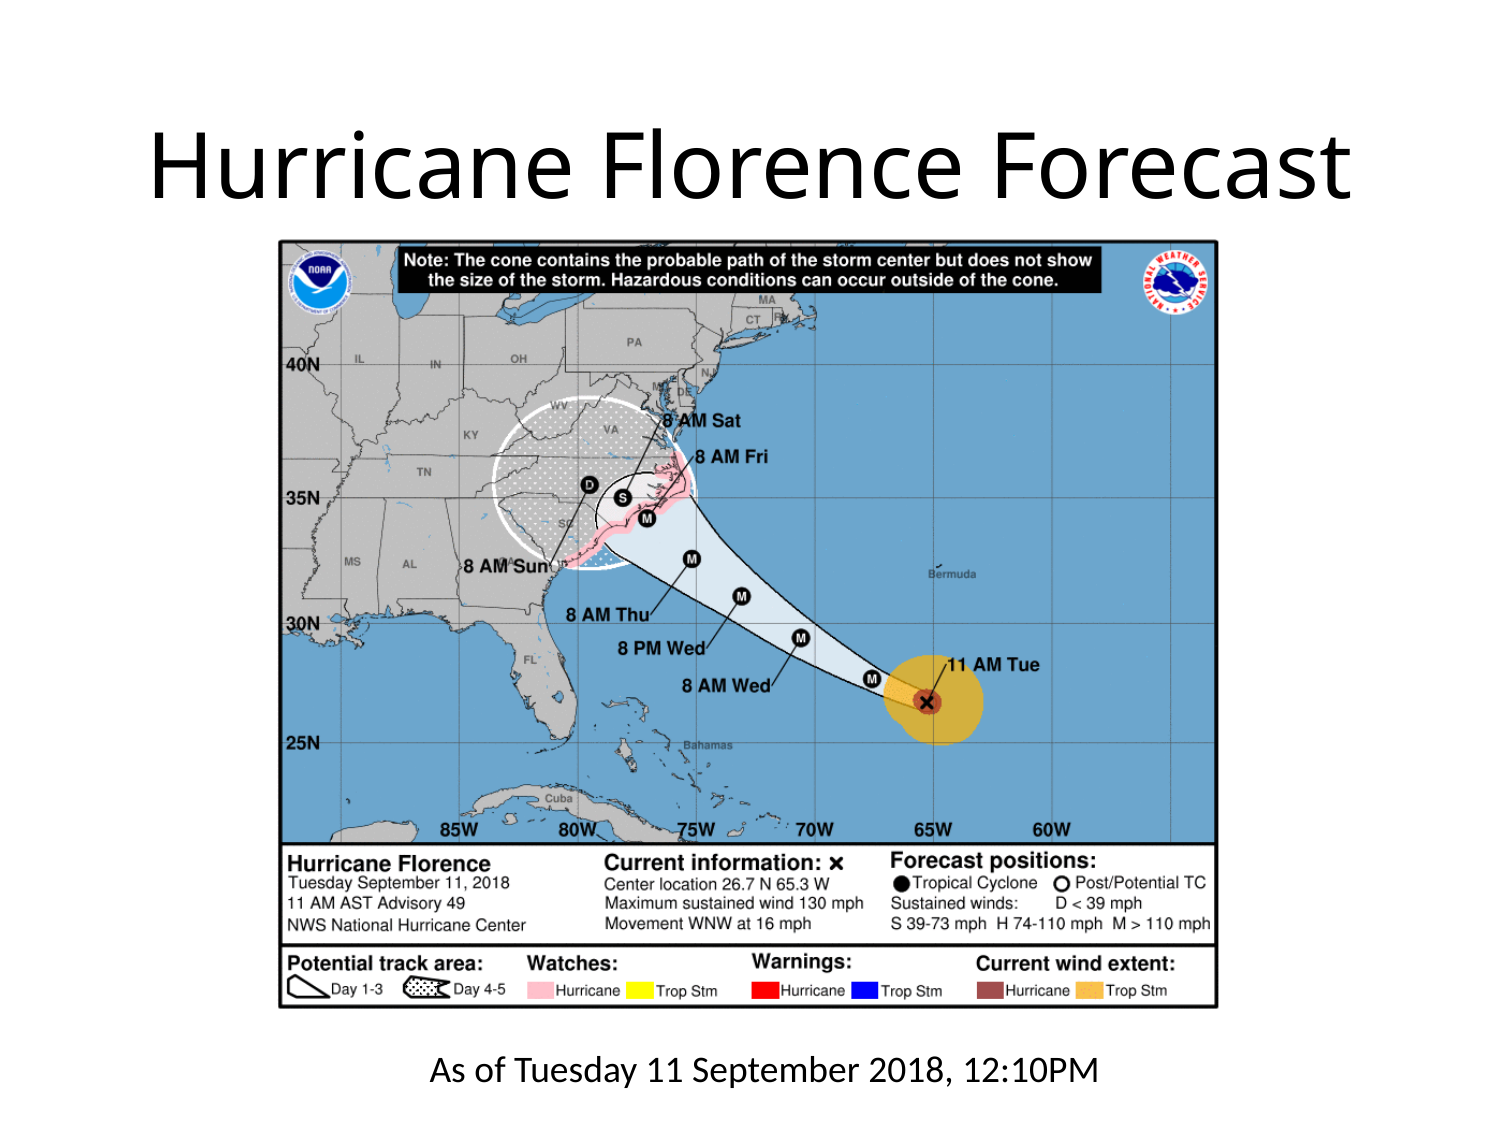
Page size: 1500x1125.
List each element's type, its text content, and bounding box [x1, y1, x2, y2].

text_box As of Tuesday 11 September 2018, 12:10PM [414, 1037, 1116, 1098]
picture [272, 233, 1227, 1014]
title Hurricane Florence Forecast [103, 59, 1397, 278]
